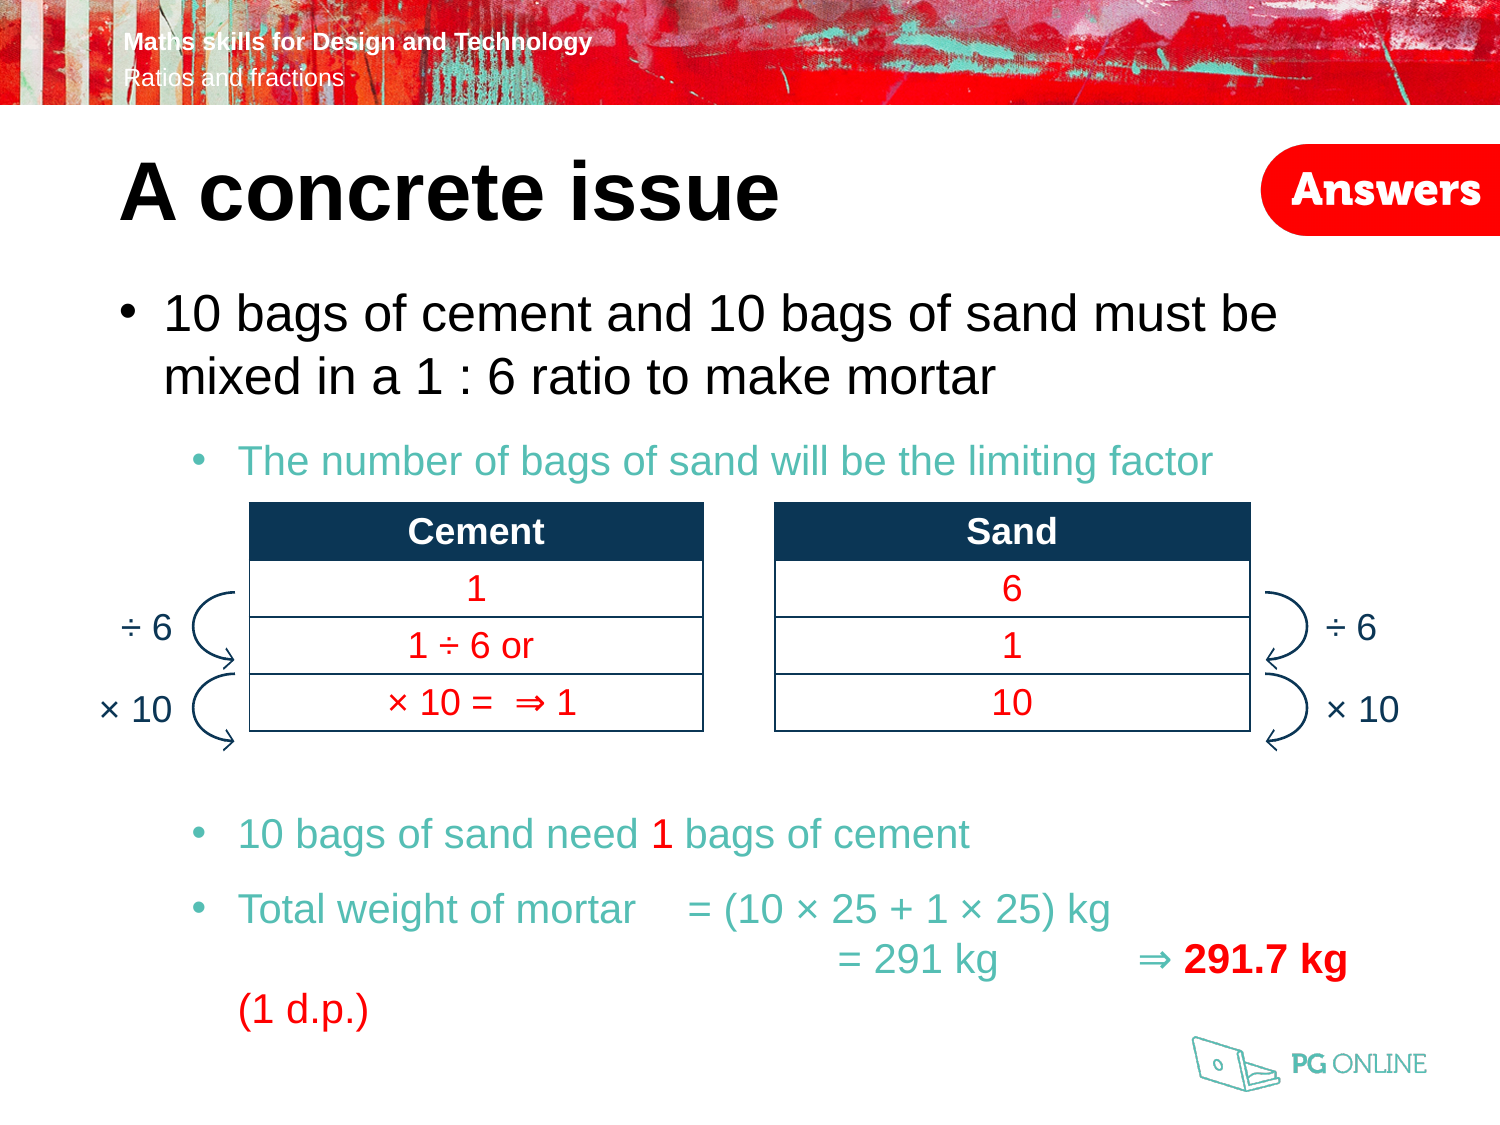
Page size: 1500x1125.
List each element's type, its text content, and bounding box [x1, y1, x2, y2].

text_box [1265, 673, 1308, 752]
text_box [193, 673, 235, 752]
text_box [193, 592, 235, 670]
picture [0, 0, 1500, 105]
text_box × 10 [71, 677, 188, 737]
picture [1191, 1036, 1427, 1092]
text_box ÷ 6 [105, 595, 188, 656]
text_box [1265, 592, 1308, 670]
text_box ÷ 6 [1310, 595, 1393, 656]
list A concrete issue [118, 148, 1401, 259]
picture [1260, 144, 1500, 236]
text_box × 10 [1310, 677, 1427, 737]
